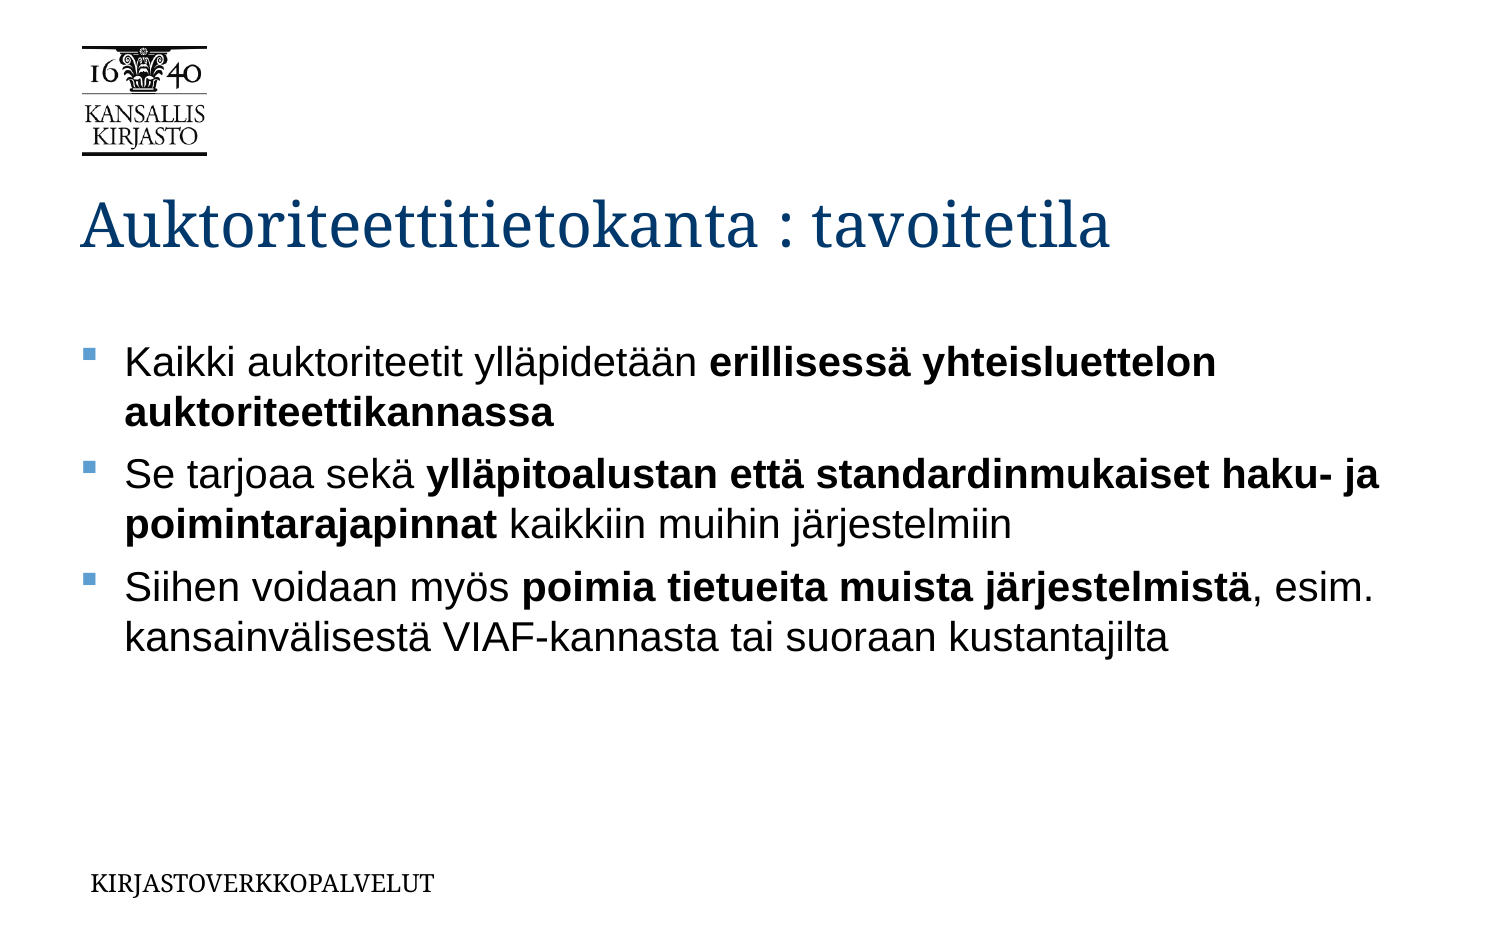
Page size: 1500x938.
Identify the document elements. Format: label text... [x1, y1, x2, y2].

list Kaikki auktoriteetit ylläpidetään erillisessä yhteisluettelon auktoriteettikannassa Se tarjoaa sekä ylläpitoalustan että standardinmukaiset haku- ja poimintarajapinnat kaikkiin muihin järjestelmiin Siihen voidaan myös poimia tietueita muista järjestelmistä, esim. kansainvälisestä VIAF-kannasta tai suoraan kustantajilta [64, 327, 1436, 847]
title Auktoriteettitietokanta : tavoitetila [64, 126, 1436, 268]
picture [82, 46, 207, 126]
